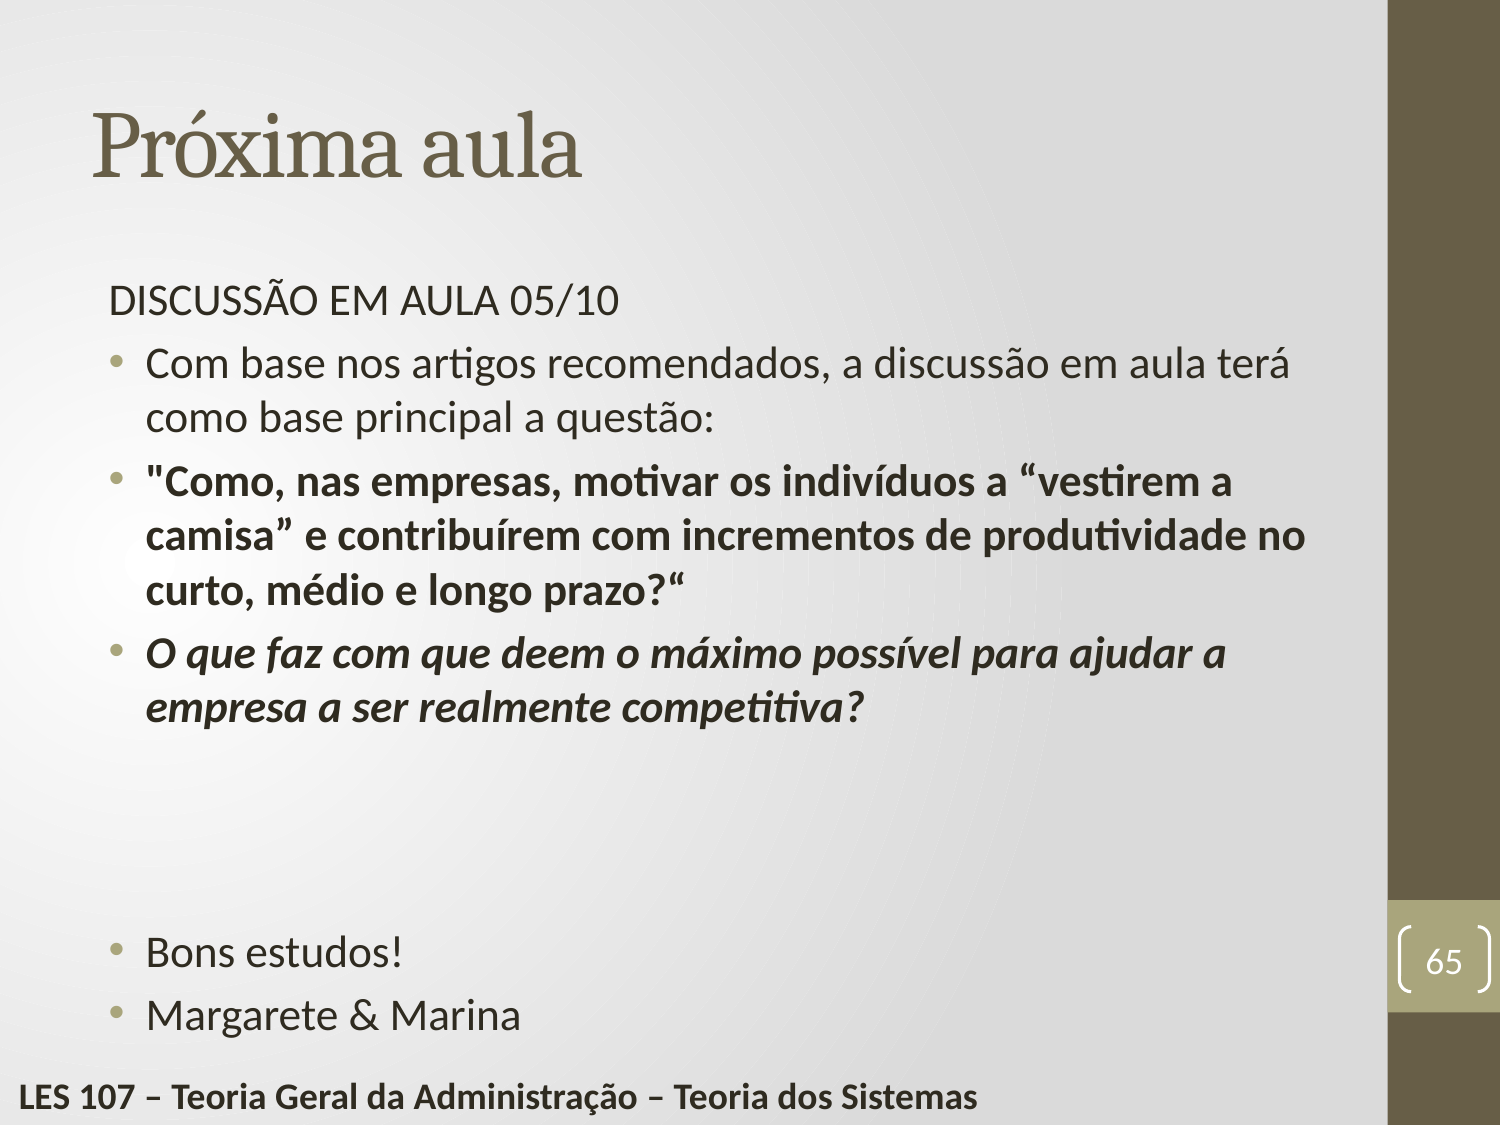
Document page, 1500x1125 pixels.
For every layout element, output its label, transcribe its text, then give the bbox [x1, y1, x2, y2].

list DISCUSSÃO EM AULA 05/10 Com base nos artigos recomendados, a discussão em aula terá como base principal a questão: "Como, nas empresas, motivar os indivíduos a “vestirem a camisa” e contribuírem com incrementos de produtividade no curto, médio e longo prazo?“ O que faz com que deem o máximo possível para ajudar a empresa a ser realmente competitiva? Bons estudos! Margarete & Marina [75, 262, 1325, 1050]
slide_number 65 [1397, 925, 1492, 994]
title Próxima aula [75, 45, 1325, 233]
